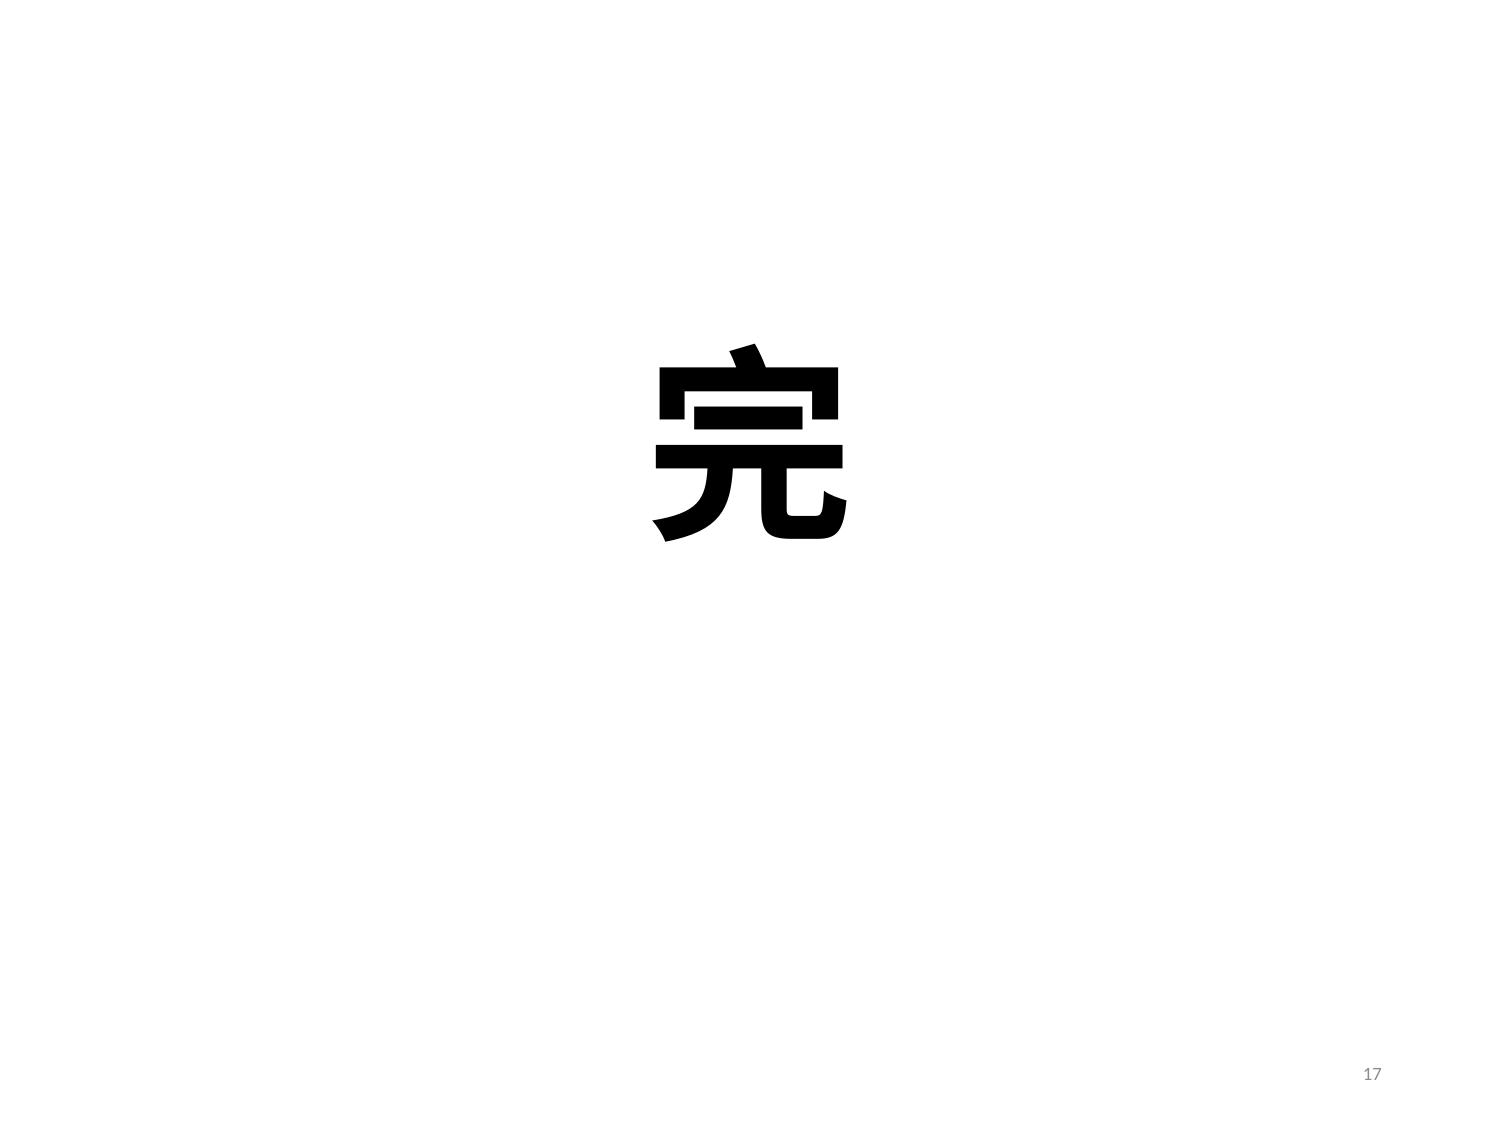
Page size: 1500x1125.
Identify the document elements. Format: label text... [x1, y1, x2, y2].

slide_number 17 [1059, 1042, 1397, 1103]
title 完 [187, 184, 1313, 576]
